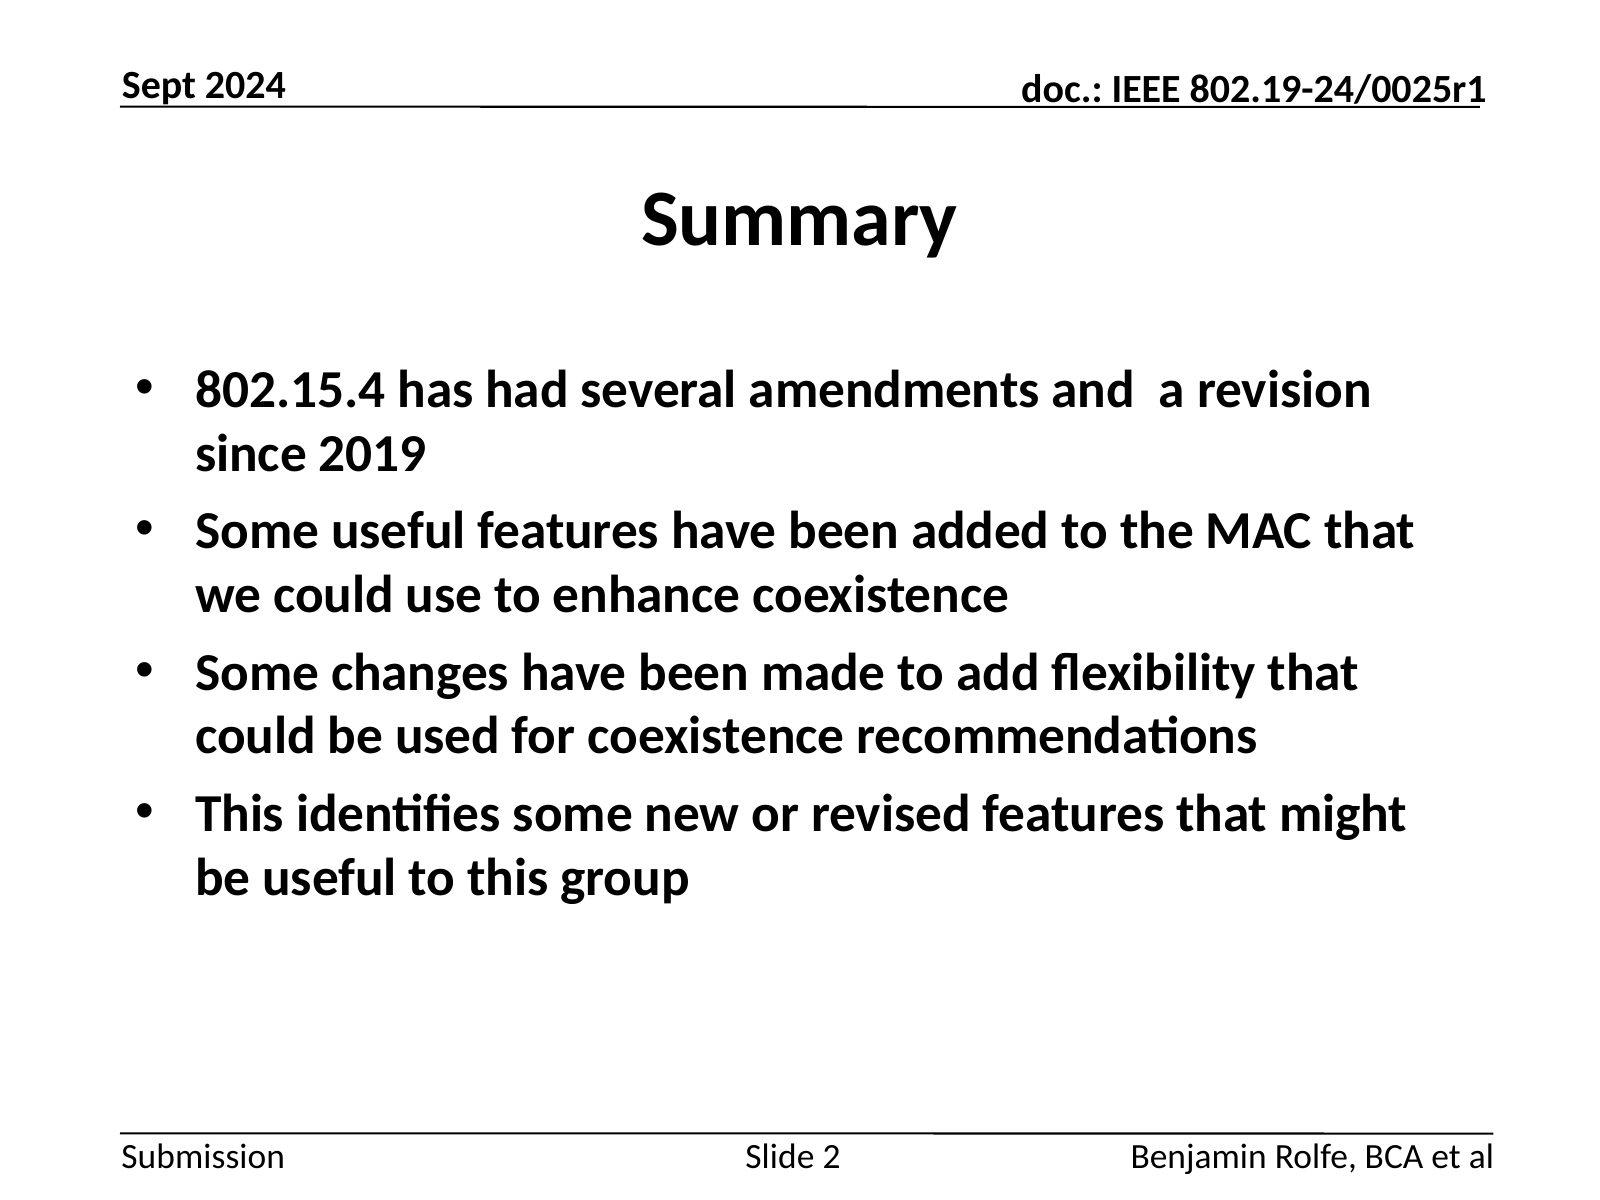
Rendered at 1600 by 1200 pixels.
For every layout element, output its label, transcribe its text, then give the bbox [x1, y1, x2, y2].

footer Benjamin Rolfe, BCA et al [937, 1132, 1495, 1174]
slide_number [121, 58, 451, 107]
title Summary [119, 119, 1480, 307]
slide_number Slide 2 [733, 1132, 854, 1197]
list 802.15.4 has had several amendments and a revision since 2019 Some useful features have been added to the MAC that we could use to enhance coexistence Some changes have been made to add flexibility that could be used for coexistence recommendations This identifies some new or revised features that might be useful to this group [119, 346, 1480, 1067]
